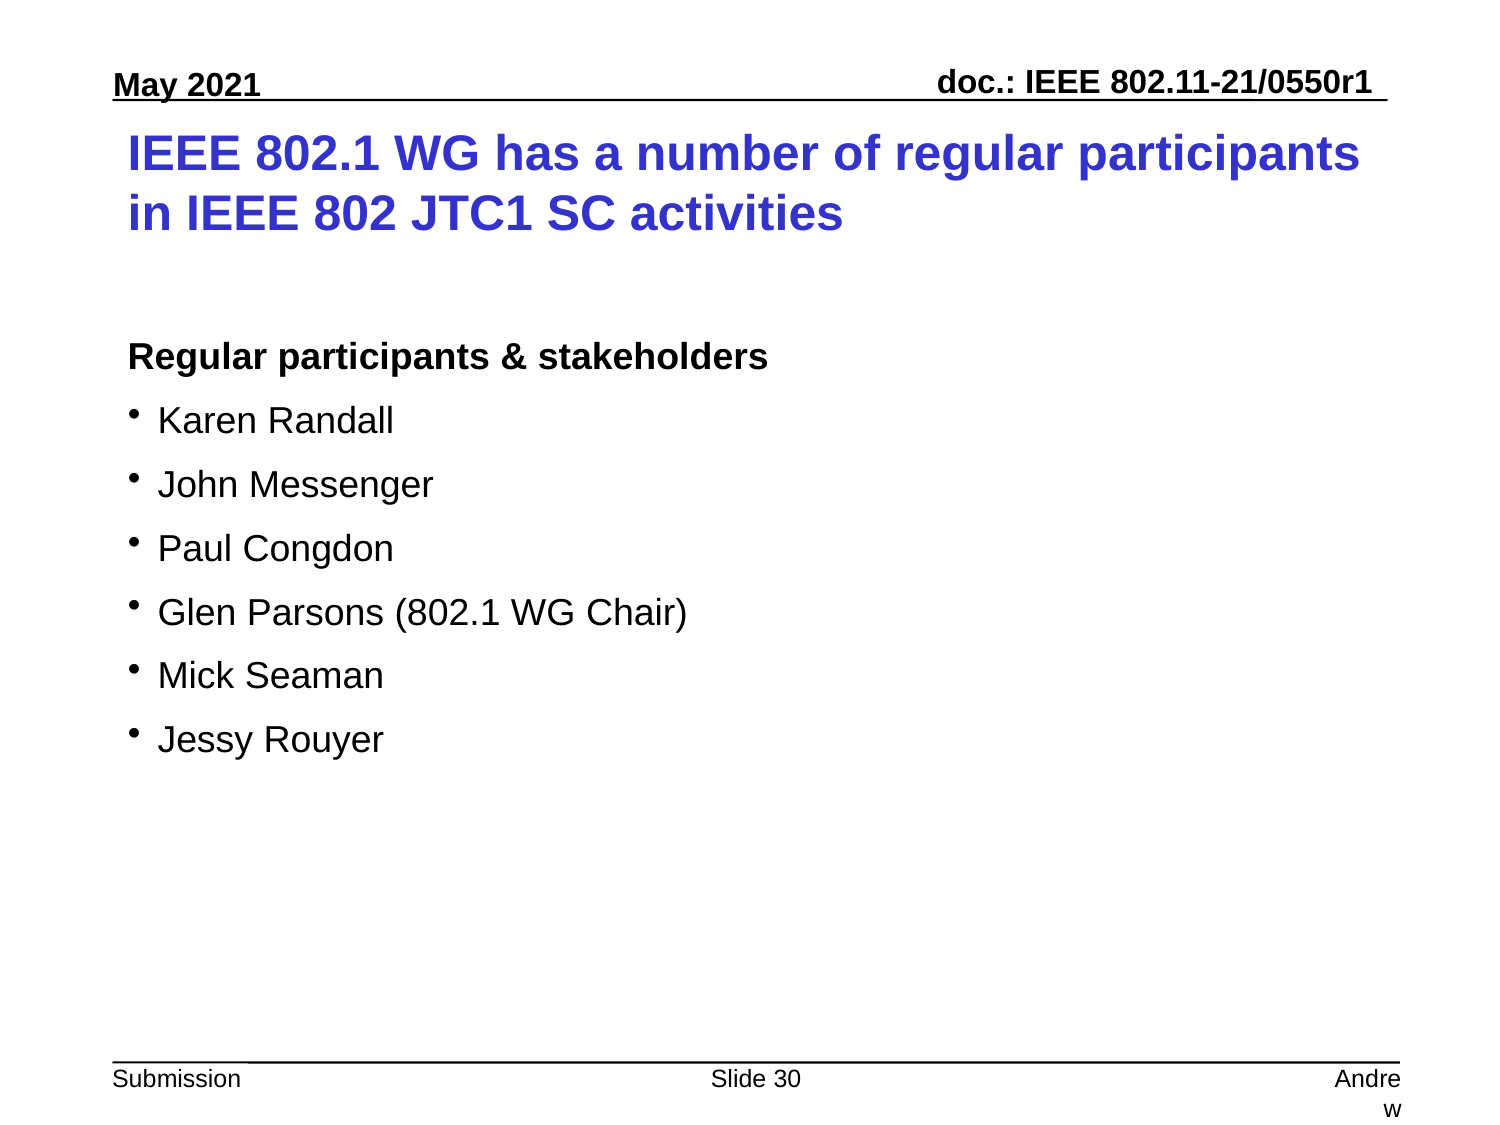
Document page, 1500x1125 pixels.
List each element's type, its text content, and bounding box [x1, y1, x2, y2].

footer Andrew Myles, Cisco [1320, 1061, 1402, 1093]
title IEEE 802.1 WG has a number of regular participants in IEEE 802 JTC1 SC activities [112, 112, 1388, 288]
slide_number Slide 30 [709, 1061, 803, 1093]
list Regular participants & stakeholders Karen Randall John Messenger Paul Congdon Glen Parsons (802.1 WG Chair) Mick Seaman Jessy Rouyer [112, 324, 1388, 1000]
